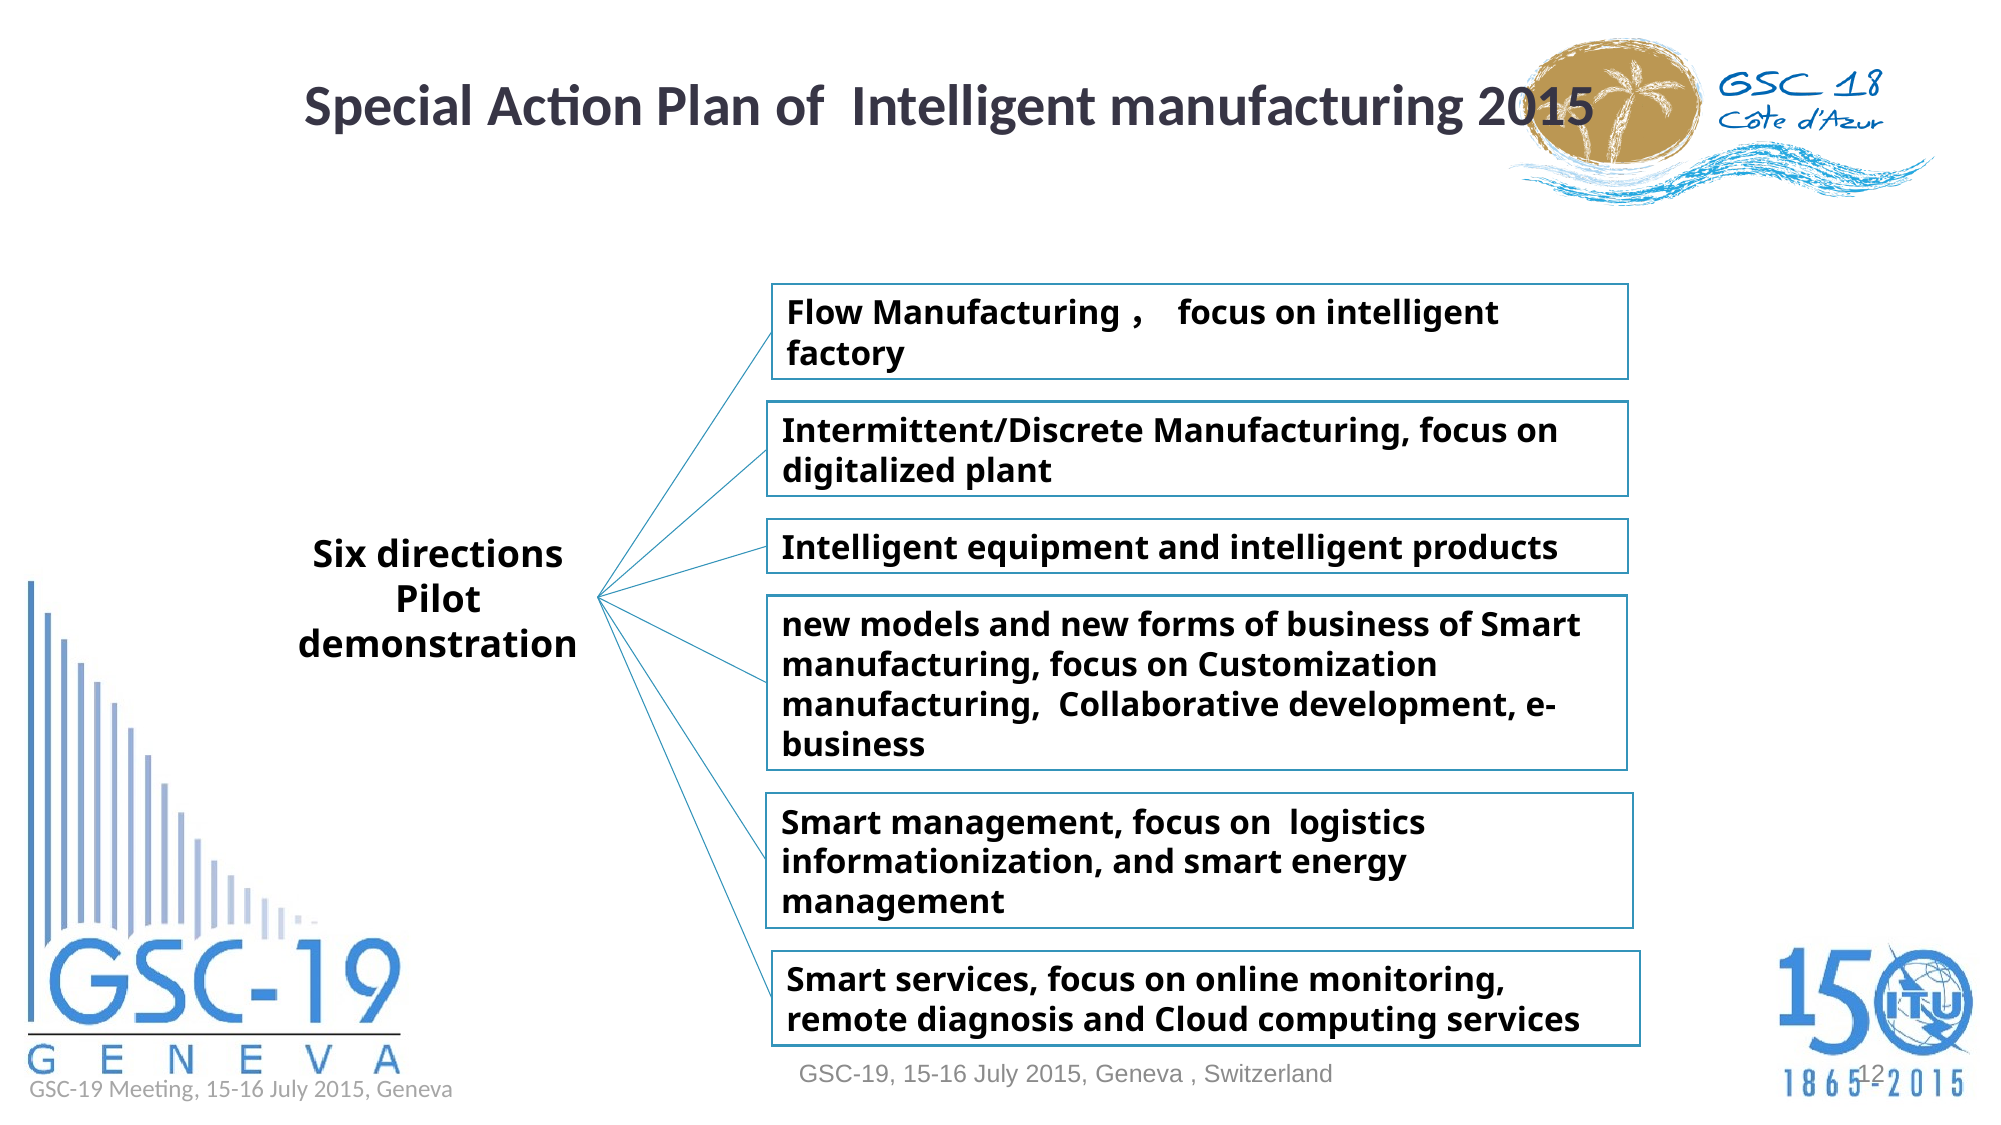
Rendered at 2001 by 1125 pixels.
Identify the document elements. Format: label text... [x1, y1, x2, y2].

picture [19, 567, 416, 1084]
text_box Six directions Pilot demonstration [278, 521, 597, 673]
text_box Intermittent/Discrete Manufacturing, focus on digitalized plant [772, 400, 1629, 497]
picture [1750, 35, 1950, 208]
text_box new models and new forms of business of Smart manufacturing, focus on Customization manufacturing, Collaborative development, e-business [772, 594, 1628, 771]
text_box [597, 449, 768, 546]
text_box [597, 332, 772, 598]
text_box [597, 546, 768, 598]
footer GSC-19, 15-16 July 2015, Geneva , Switzerland [730, 1042, 1403, 1103]
text_box Special Action Plan of Intelligent manufacturing 2015 [289, 0, 1750, 223]
text_box Intelligent equipment and intelligent products [772, 518, 1629, 574]
picture [1766, 936, 1986, 1107]
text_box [597, 598, 772, 999]
text_box Flow Manufacturing， focus on intelligent factory [771, 283, 1629, 380]
slide_number 12 [1433, 1042, 1900, 1103]
text_box Smart services, focus on online monitoring, remote diagnosis and Cloud computing services [771, 950, 1641, 1047]
text_box Smart management, focus on logistics informationization, and smart energy management [772, 792, 1634, 929]
